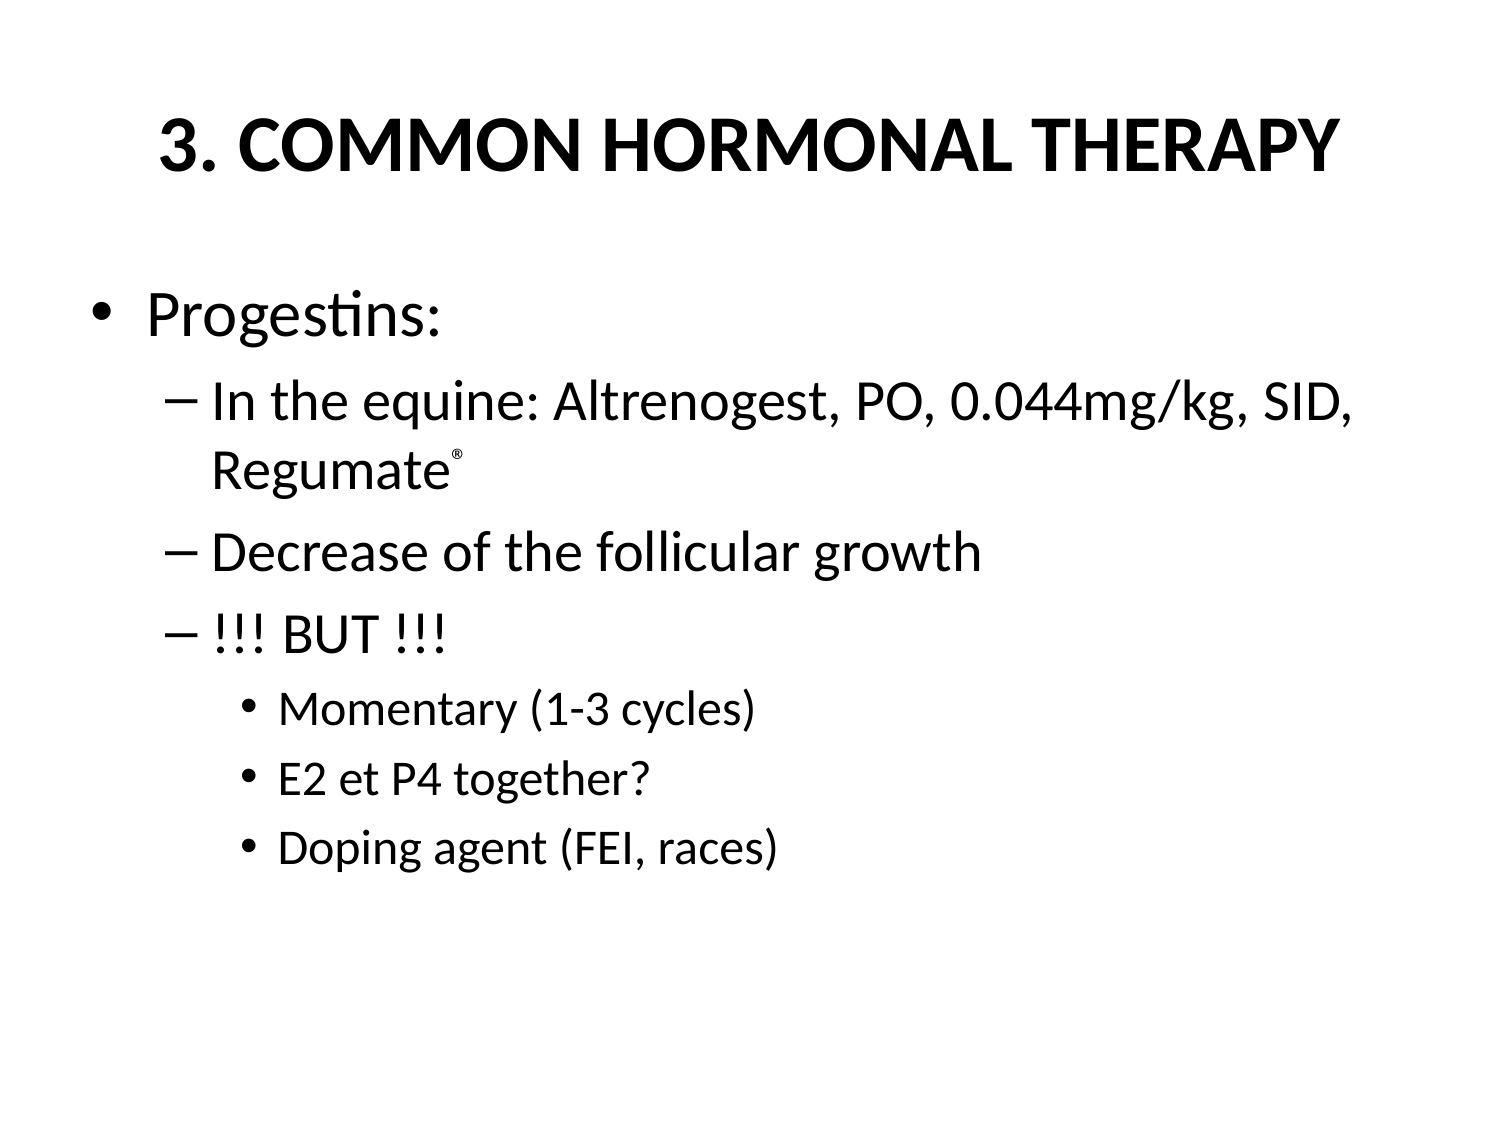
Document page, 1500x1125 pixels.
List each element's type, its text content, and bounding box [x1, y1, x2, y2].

list Progestins: In the equine: Altrenogest, PO, 0.044mg/kg, SID, Regumate® Decrease of the follicular growth !!! BUT !!! Momentary (1-3 cycles) E2 et P4 together? Doping agent (FEI, races) [75, 262, 1425, 1075]
title 3. Common Hormonal Therapy [75, 45, 1425, 233]
